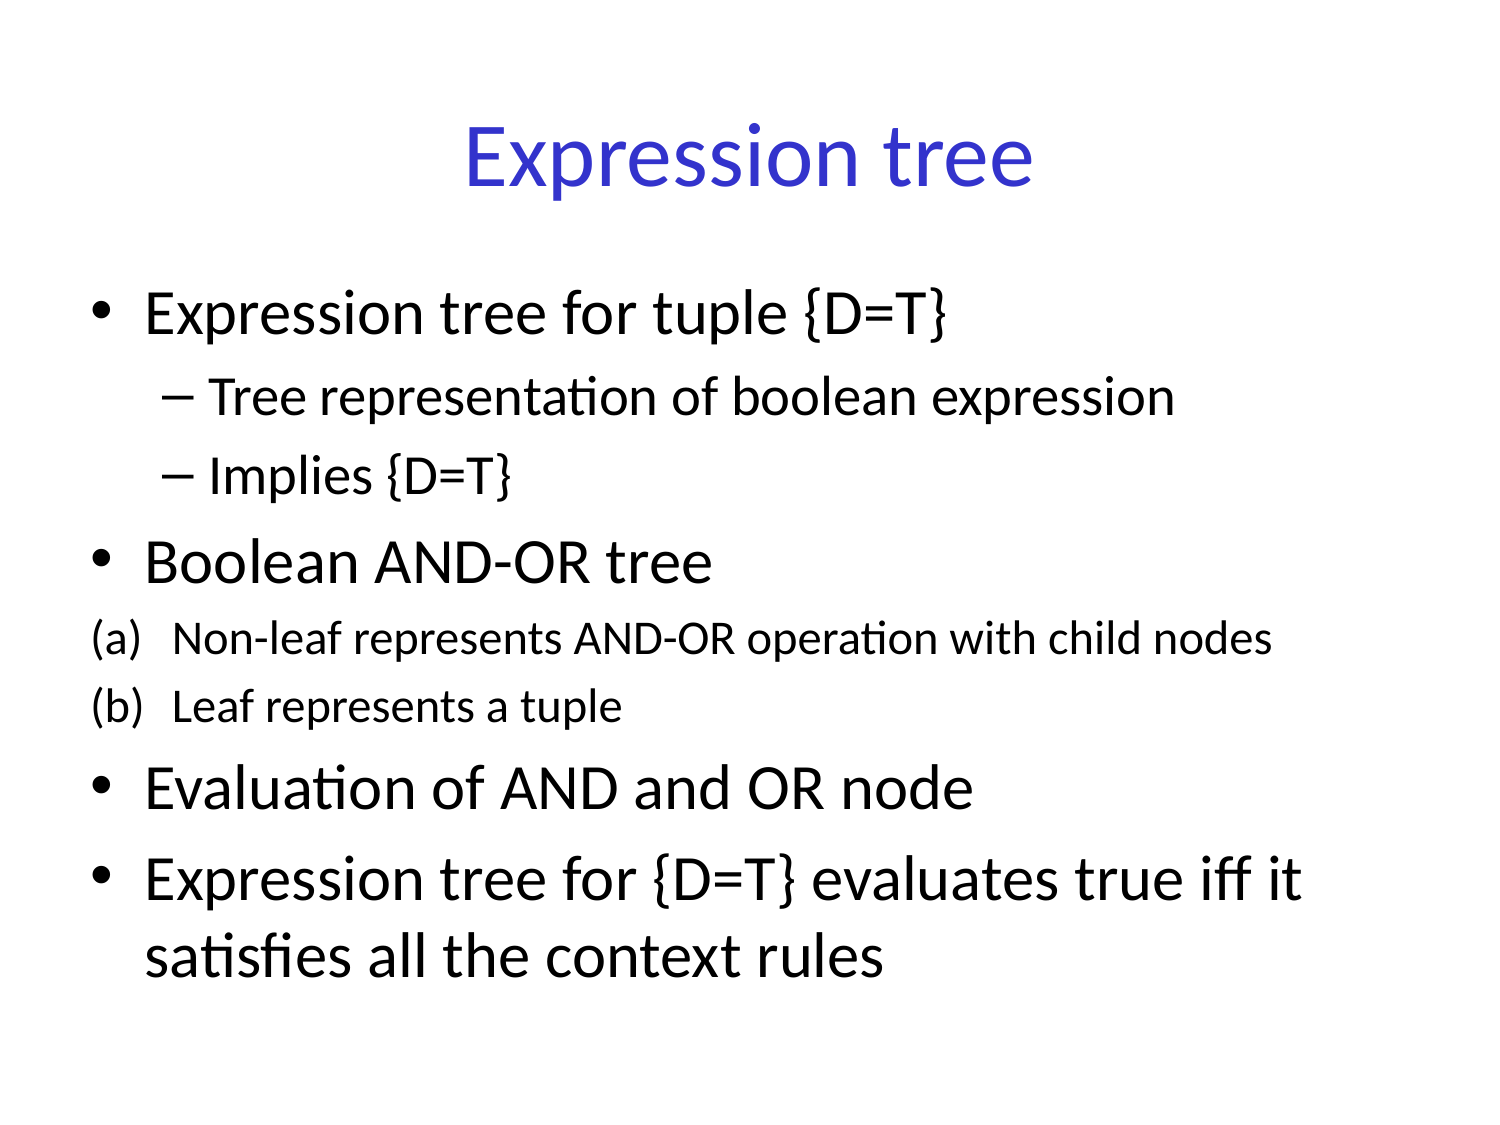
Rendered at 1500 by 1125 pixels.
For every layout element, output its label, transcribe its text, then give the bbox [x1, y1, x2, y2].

title Expression tree [75, 56, 1425, 244]
list Expression tree for tuple {D=T} Tree representation of boolean expression Implies {D=T} Boolean AND-OR tree Non-leaf represents AND-OR operation with child nodes Leaf represents a tuple Evaluation of AND and OR node Expression tree for {D=T} evaluates true iff it satisfies all the context rules [75, 262, 1425, 1005]
